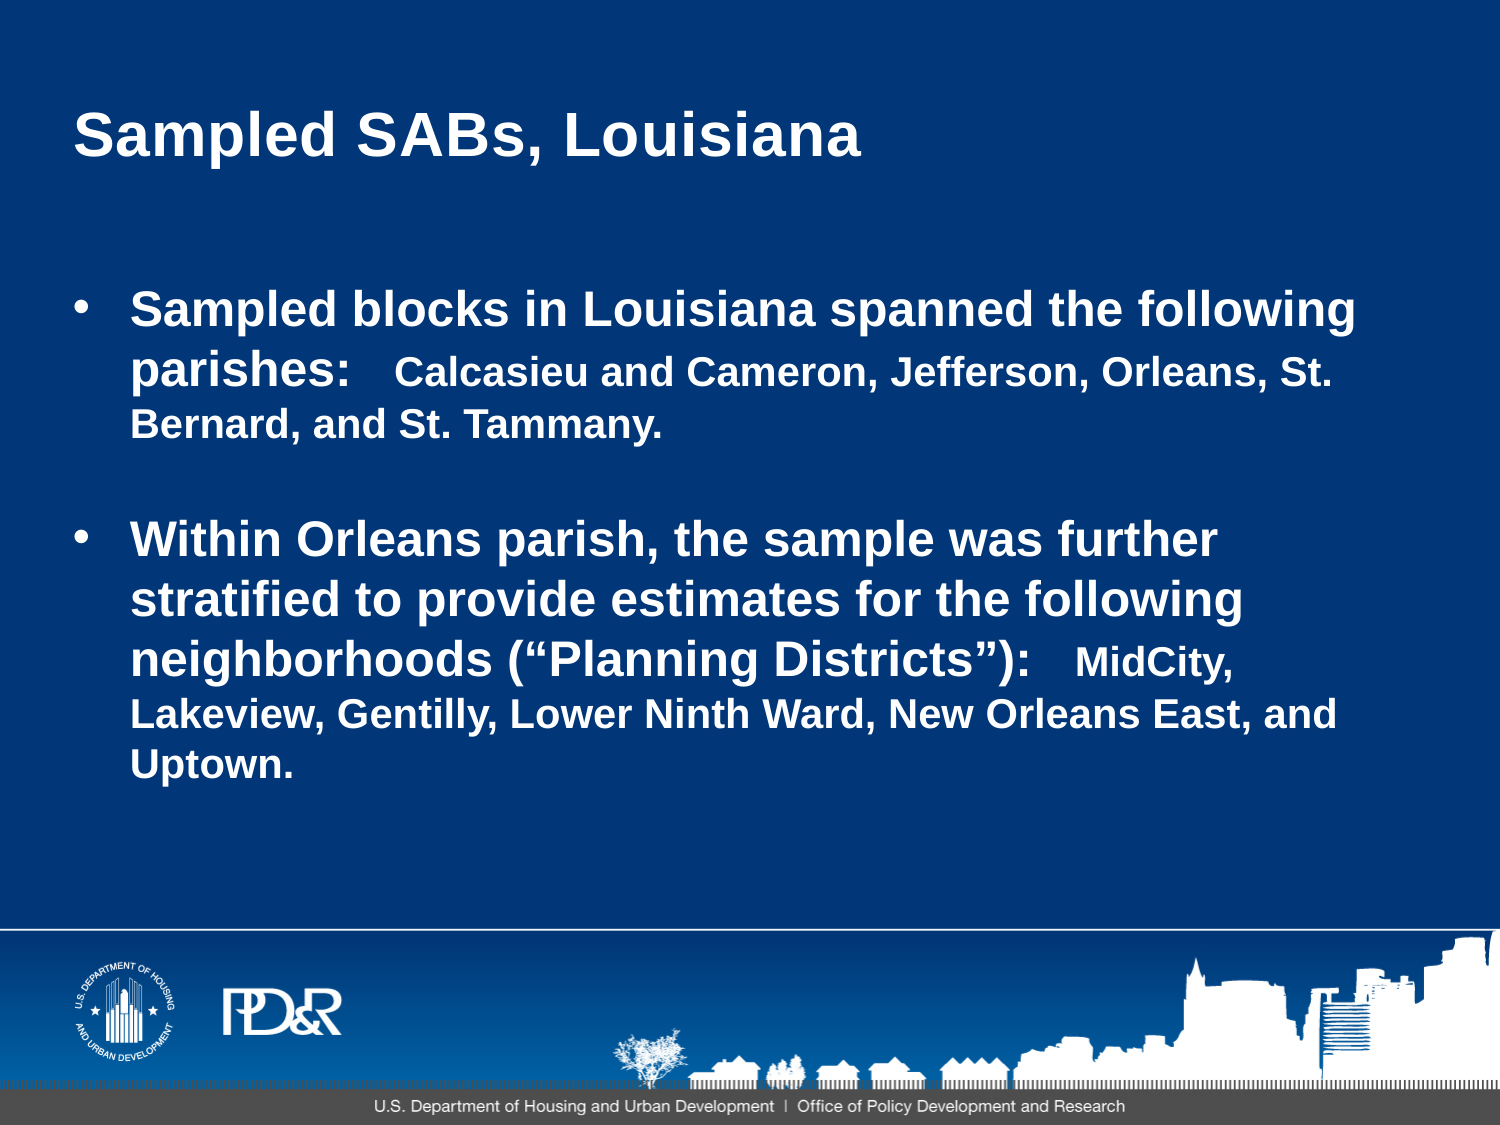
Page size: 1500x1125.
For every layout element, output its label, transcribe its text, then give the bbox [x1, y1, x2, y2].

text_box Sampled blocks in Louisiana spanned the following parishes: Calcasieu and Cameron, Jefferson, Orleans, St. Bernard, and St. Tammany. Within Orleans parish, the sample was further stratified to provide estimates for the following neighborhoods (“Planning Districts”): MidCity, Lakeview, Gentilly, Lower Ninth Ward, New Orleans East, and Uptown. [57, 269, 1388, 795]
picture [0, 0, 1500, 1125]
title Sampled SABs, Louisiana [73, 93, 1403, 208]
